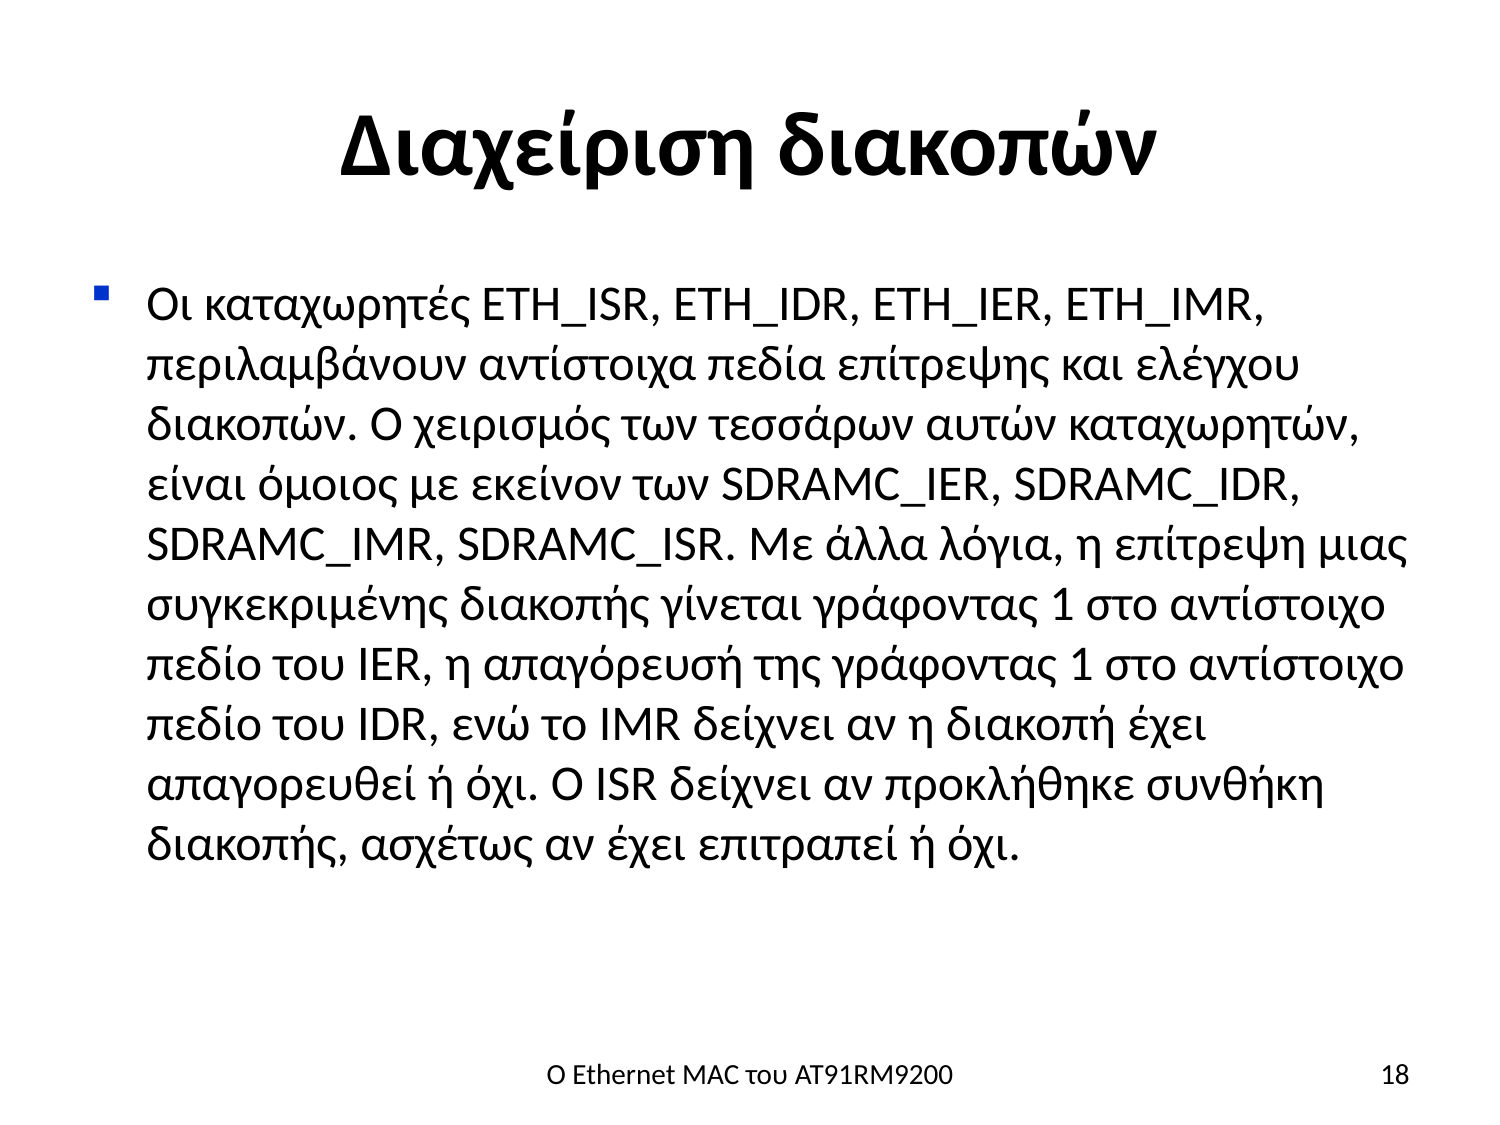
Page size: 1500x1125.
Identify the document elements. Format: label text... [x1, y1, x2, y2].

footer Ο Ethernet MAC του AT91RM9200 [512, 1042, 988, 1103]
title Διαχείριση διακοπών [75, 45, 1425, 233]
list Οι καταχωρητές ETH_ISR, ETH_IDR, ETH_IER, ETH_IMR, περιλαμβάνουν αντίστοιχα πεδία επίτρεψης και ελέγχου διακοπών. Ο χειρισμός των τεσσάρων αυτών καταχωρητών, είναι όμοιος με εκείνον των SDRAMC_IER, SDRAMC_IDR, SDRAMC_IMR, SDRAMC_ISR. Με άλλα λόγια, η επίτρεψη μιας συγκεκριμένης διακοπής γίνεται γράφοντας 1 στο αντίστοιχο πεδίο του IER, η απαγόρευσή της γράφοντας 1 στο αντίστοιχο πεδίο του IDR, ενώ το IMR δείχνει αν η διακοπή έχει απαγορευθεί ή όχι. Ο ISR δείχνει αν προκλήθηκε συνθήκη διακοπής, ασχέτως αν έχει επιτραπεί ή όχι. [75, 262, 1425, 1005]
slide_number 18 [1074, 1042, 1425, 1103]
